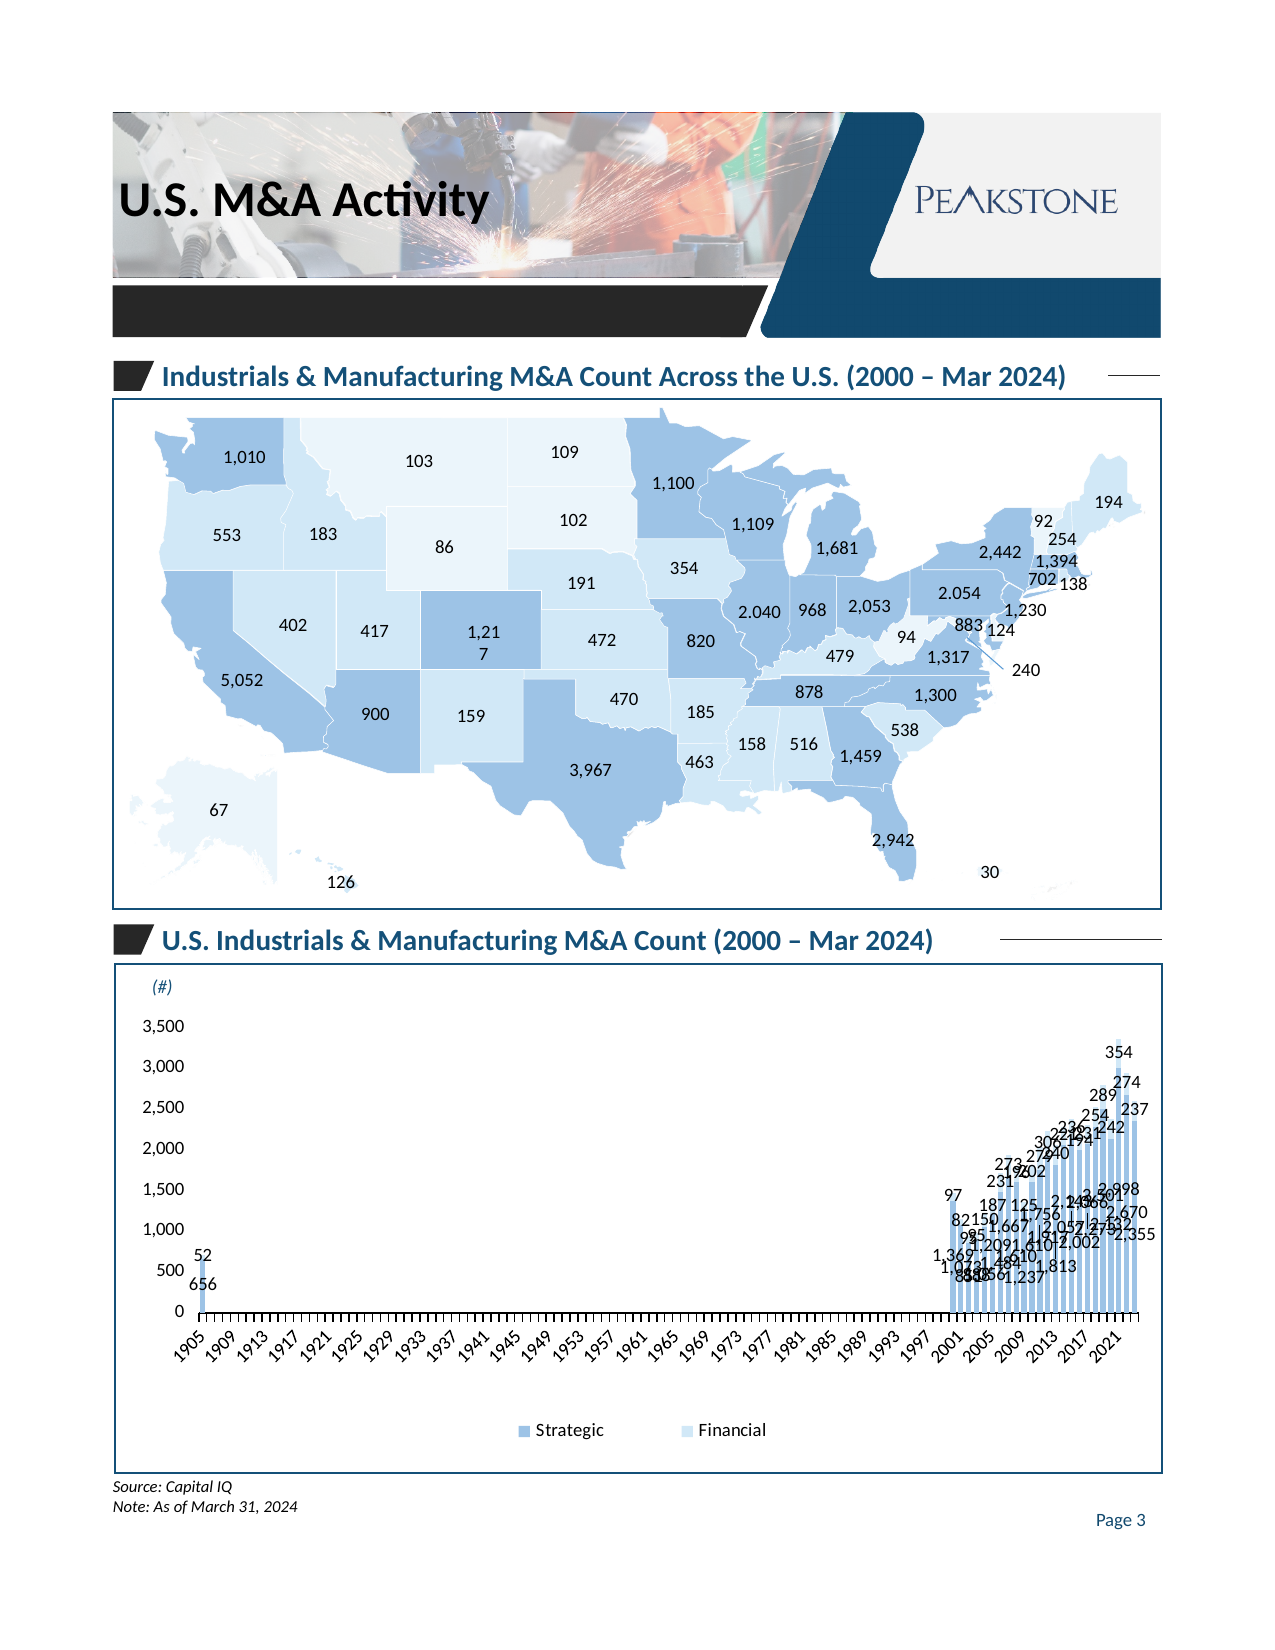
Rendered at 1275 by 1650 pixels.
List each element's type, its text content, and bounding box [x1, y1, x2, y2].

text_box Source: Capital IQ Note: As of March 31, 2024 [105, 1474, 1090, 1518]
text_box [201, 438, 1128, 894]
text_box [113, 914, 1163, 965]
text_box [112, 398, 1162, 910]
text_box U.S. M&A Activity [103, 158, 929, 234]
chart [119, 999, 1156, 1453]
text_box (#) [151, 974, 173, 998]
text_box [129, 407, 1146, 901]
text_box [113, 350, 1168, 401]
slide_number Page 3 [874, 1498, 1161, 1538]
picture [760, 112, 1161, 338]
text_box [114, 965, 1163, 1474]
